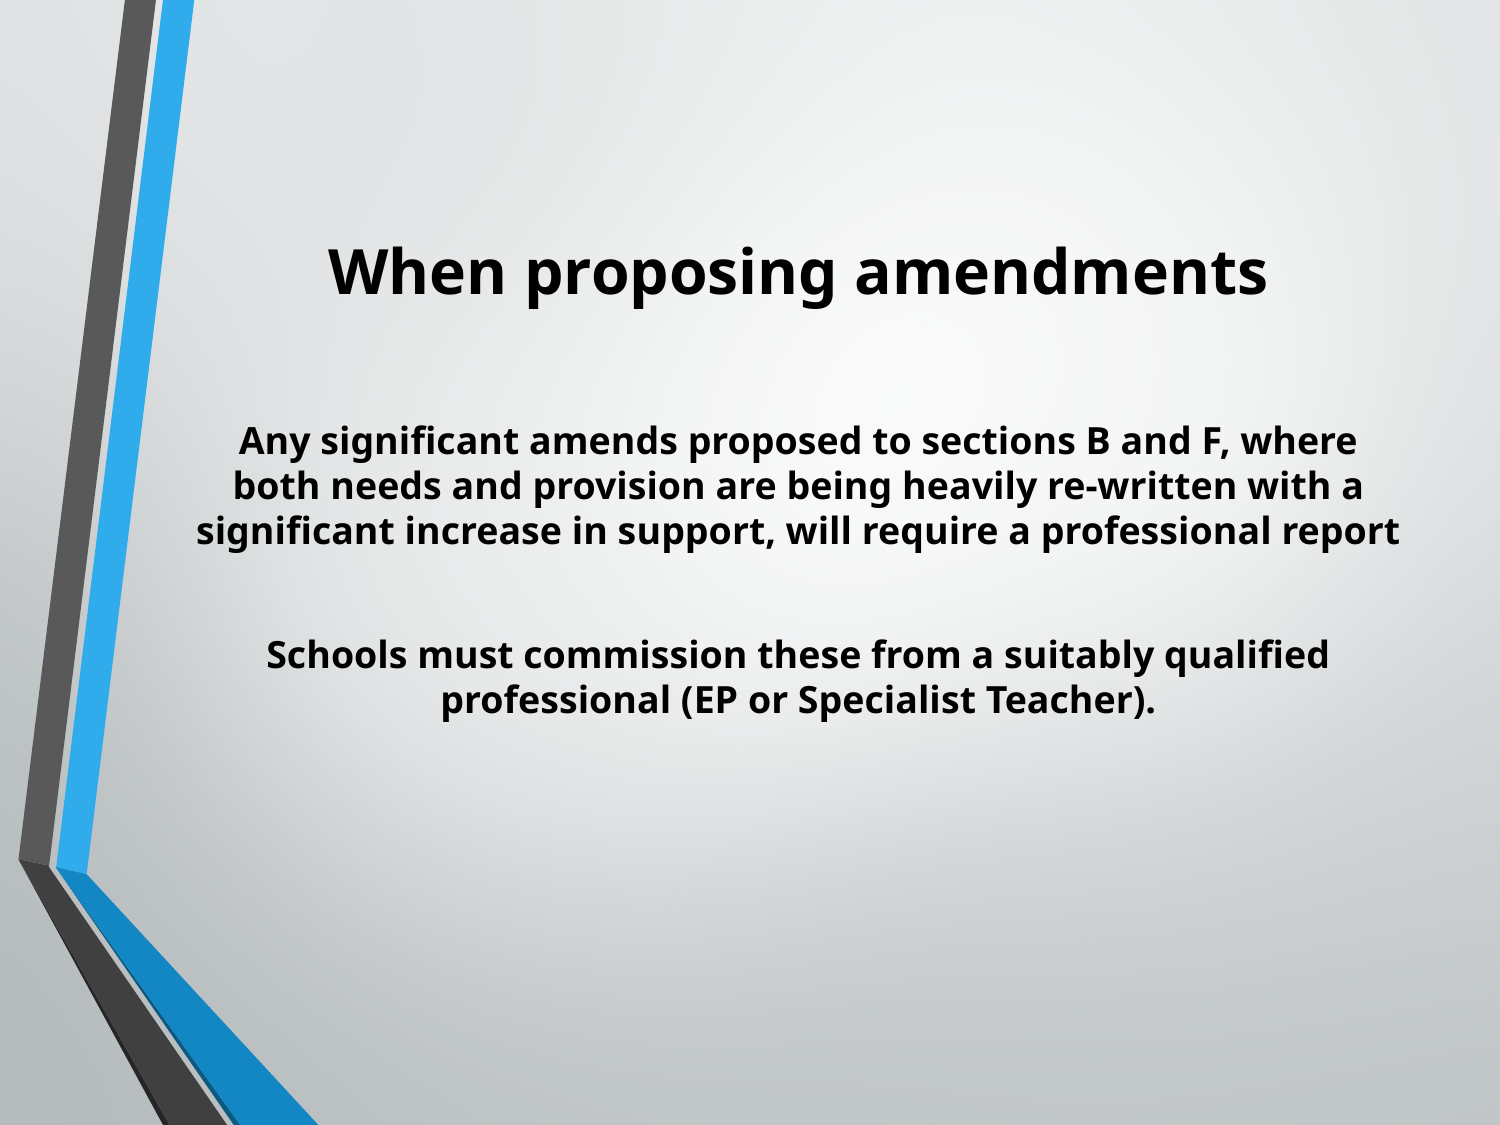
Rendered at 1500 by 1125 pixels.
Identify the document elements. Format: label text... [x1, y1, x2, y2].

title When proposing amendments [182, 224, 1416, 315]
list Any significant amends proposed to sections B and F, where both needs and provision are being heavily re-written with a significant increase in support, will require a professional report Schools must commission these from a suitably qualified professional (EP or Specialist Teacher). [182, 349, 1416, 854]
